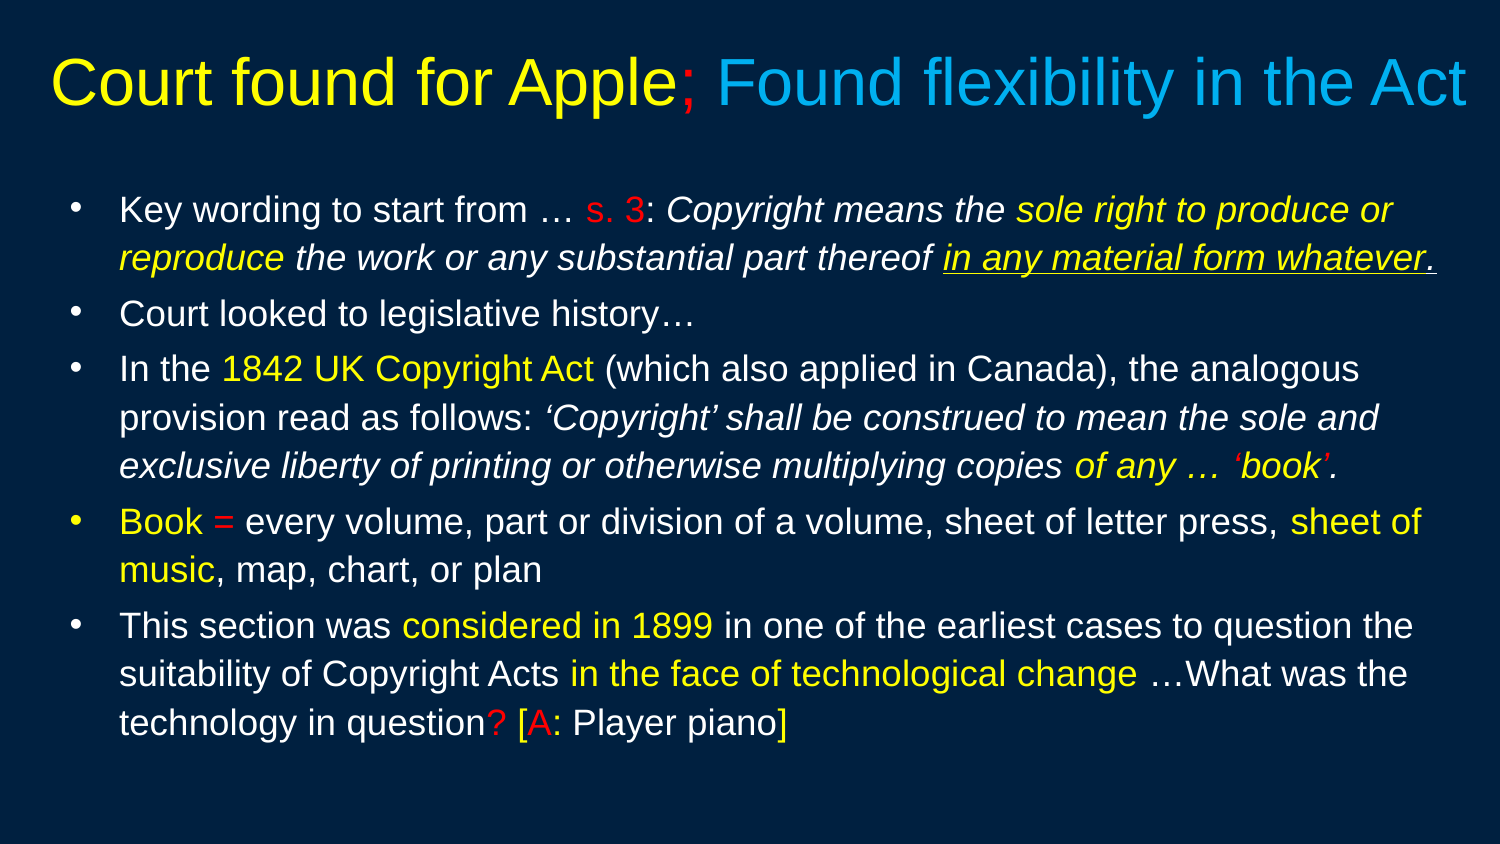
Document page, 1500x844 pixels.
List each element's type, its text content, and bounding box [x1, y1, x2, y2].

title Court found for Apple; Found flexibility in the Act [0, 31, 1500, 146]
list Key wording to start from … s. 3: Copyright means the sole right to produce or reproduce the work or any substantial part thereof in any material form whatever. Court looked to legislative history… In the 1842 UK Copyright Act (which also applied in Canada), the analogous provision read as follows: ‘Copyright’ shall be construed to mean the sole and exclusive liberty of printing or otherwise multiplying copies of any … ‘book’. Book = every volume, part or division of a volume, sheet of letter press, sheet of music, map, chart, or plan This section was considered in 1899 in one of the earliest cases to question the suitability of Copyright Acts in the face of technological change …What was the technology in question? [A: Player piano] [54, 173, 1496, 813]
